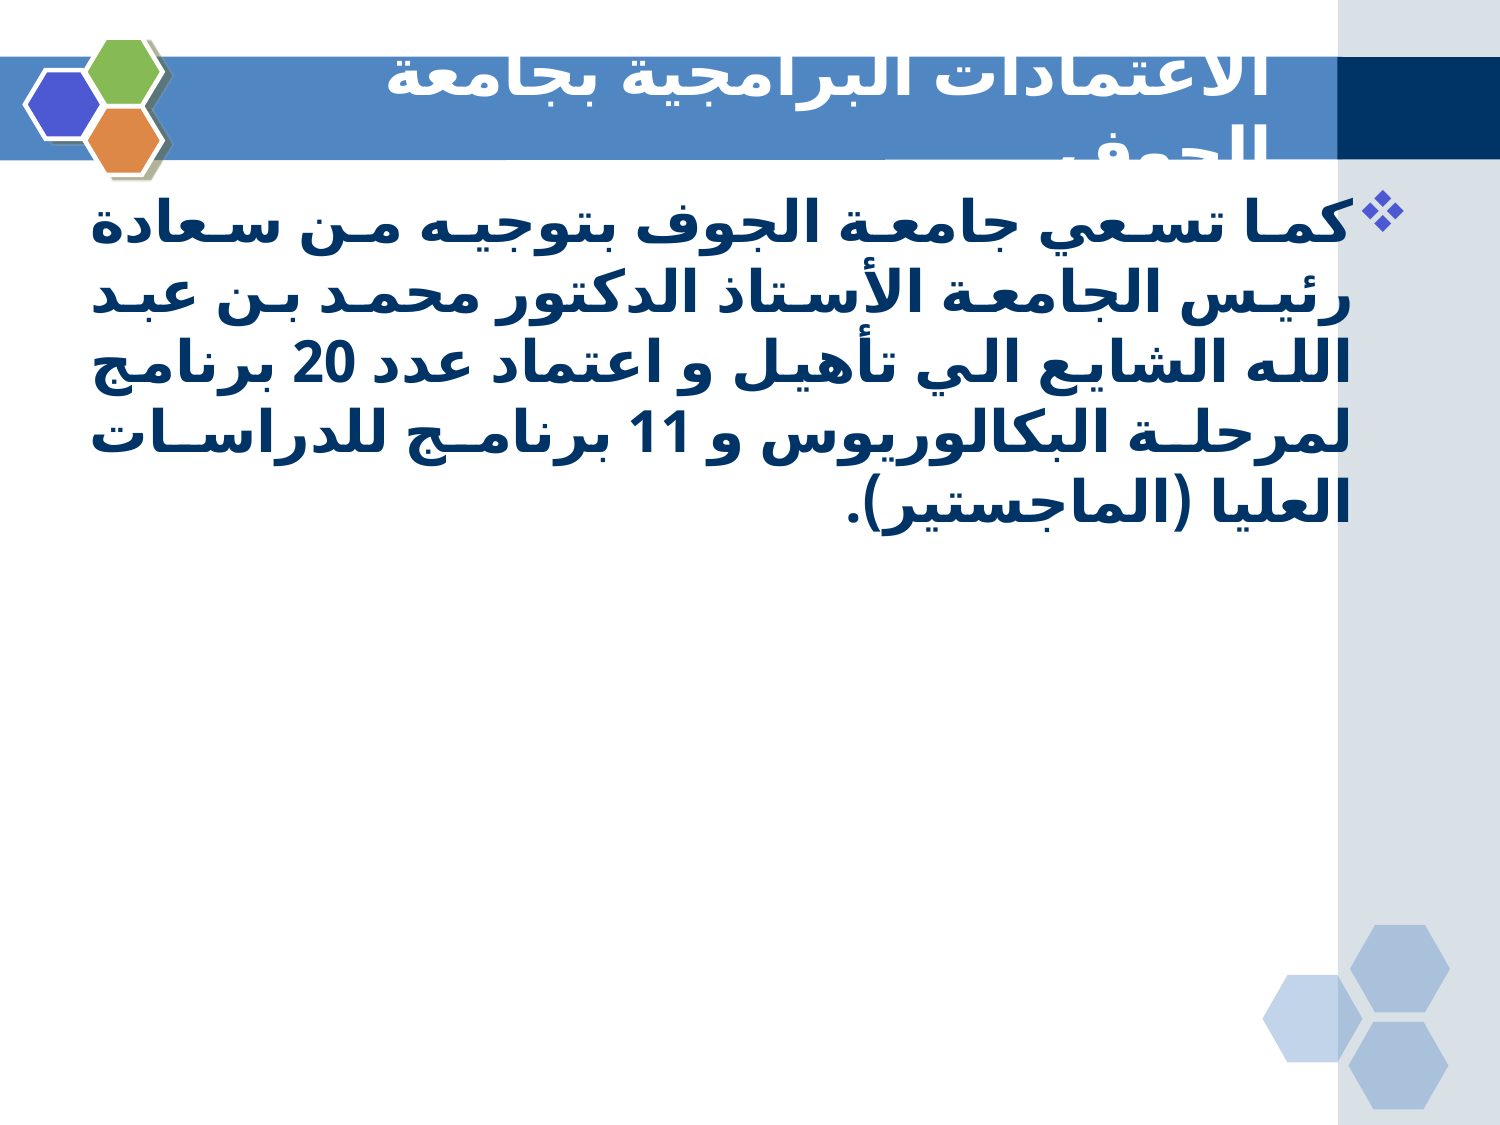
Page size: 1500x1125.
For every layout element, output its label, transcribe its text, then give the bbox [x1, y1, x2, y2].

list كما تسعي جامعة الجوف بتوجيه من سعادة رئيس الجامعة الأستاذ الدكتور محمد بن عبد الله الشايع الي تأهيل و اعتماد عدد 20 برنامج لمرحلة البكالوريوس و 11 برنامج للدراسات العليا (الماجستير). [75, 176, 1425, 1038]
title الاعتمادات البرامجية بجامعة الجوف [187, 62, 1288, 155]
